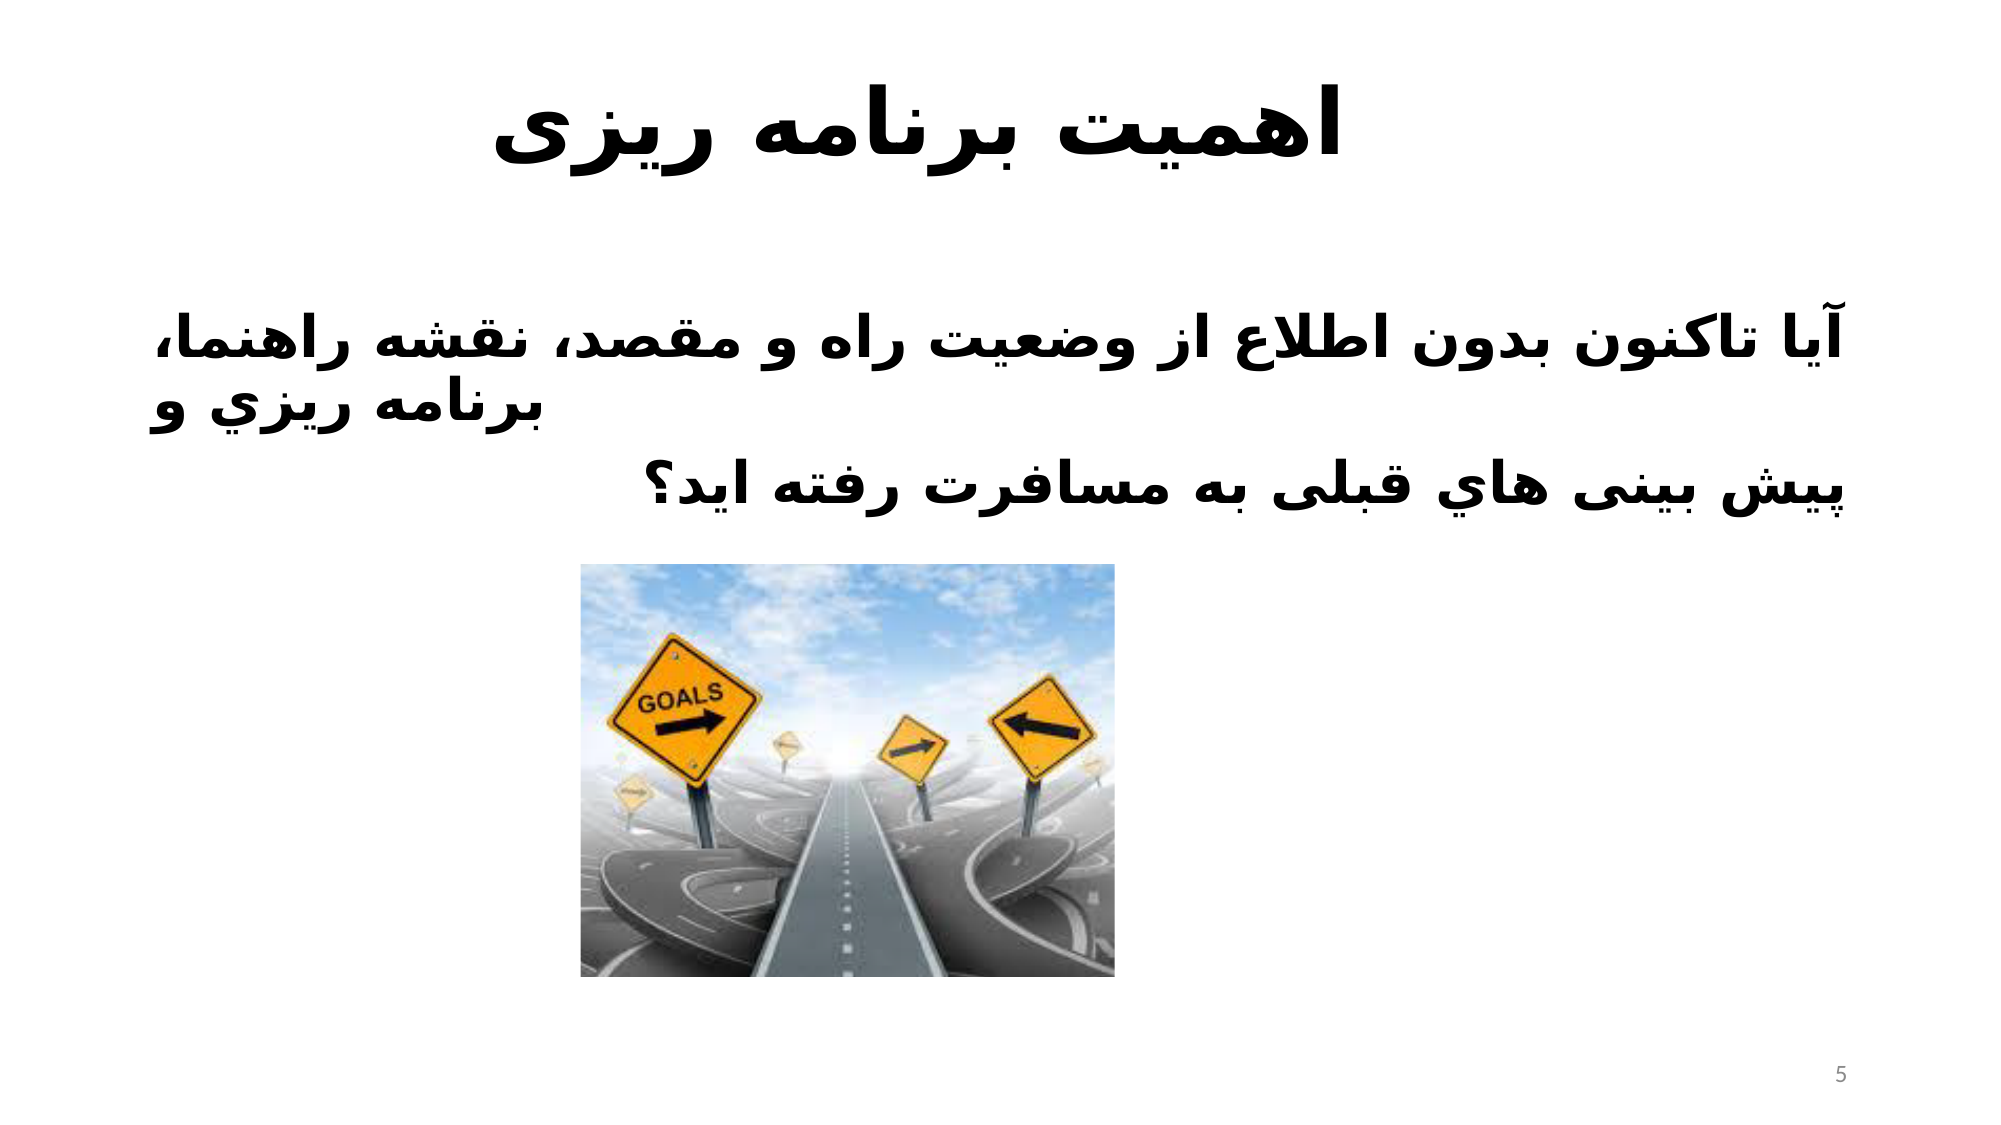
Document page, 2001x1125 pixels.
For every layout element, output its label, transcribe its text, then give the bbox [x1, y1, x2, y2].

title اهمیت برنامه ریزی [287, 75, 1550, 175]
slide_number 5 [1412, 1042, 1863, 1103]
picture [580, 564, 1115, 977]
list آیا تاکنون بدون اطلاع از وضعیت راه و مقصد، نقشه راهنما، برنامه ریزي و پیش بینی هاي قبلی به مسافرت رفته اید؟ [137, 299, 1863, 1014]
